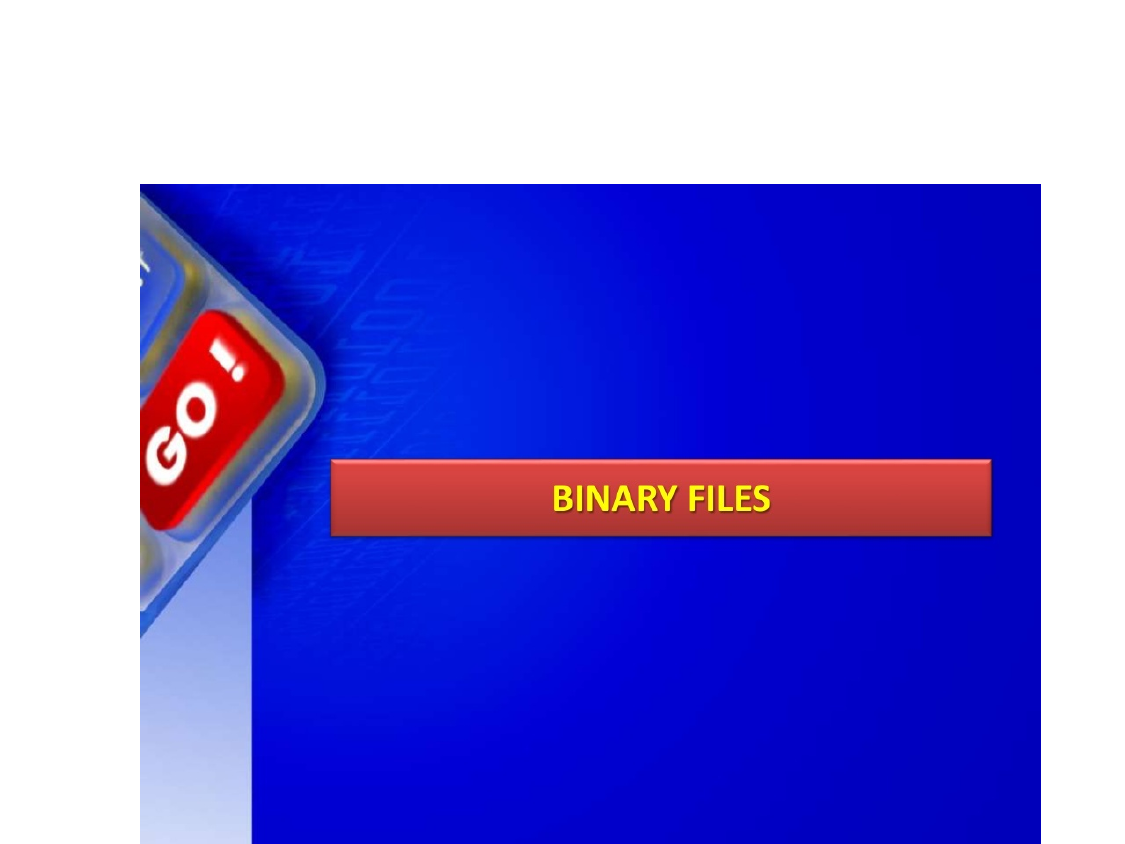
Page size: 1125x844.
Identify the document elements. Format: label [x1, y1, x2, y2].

picture [140, 184, 1041, 844]
